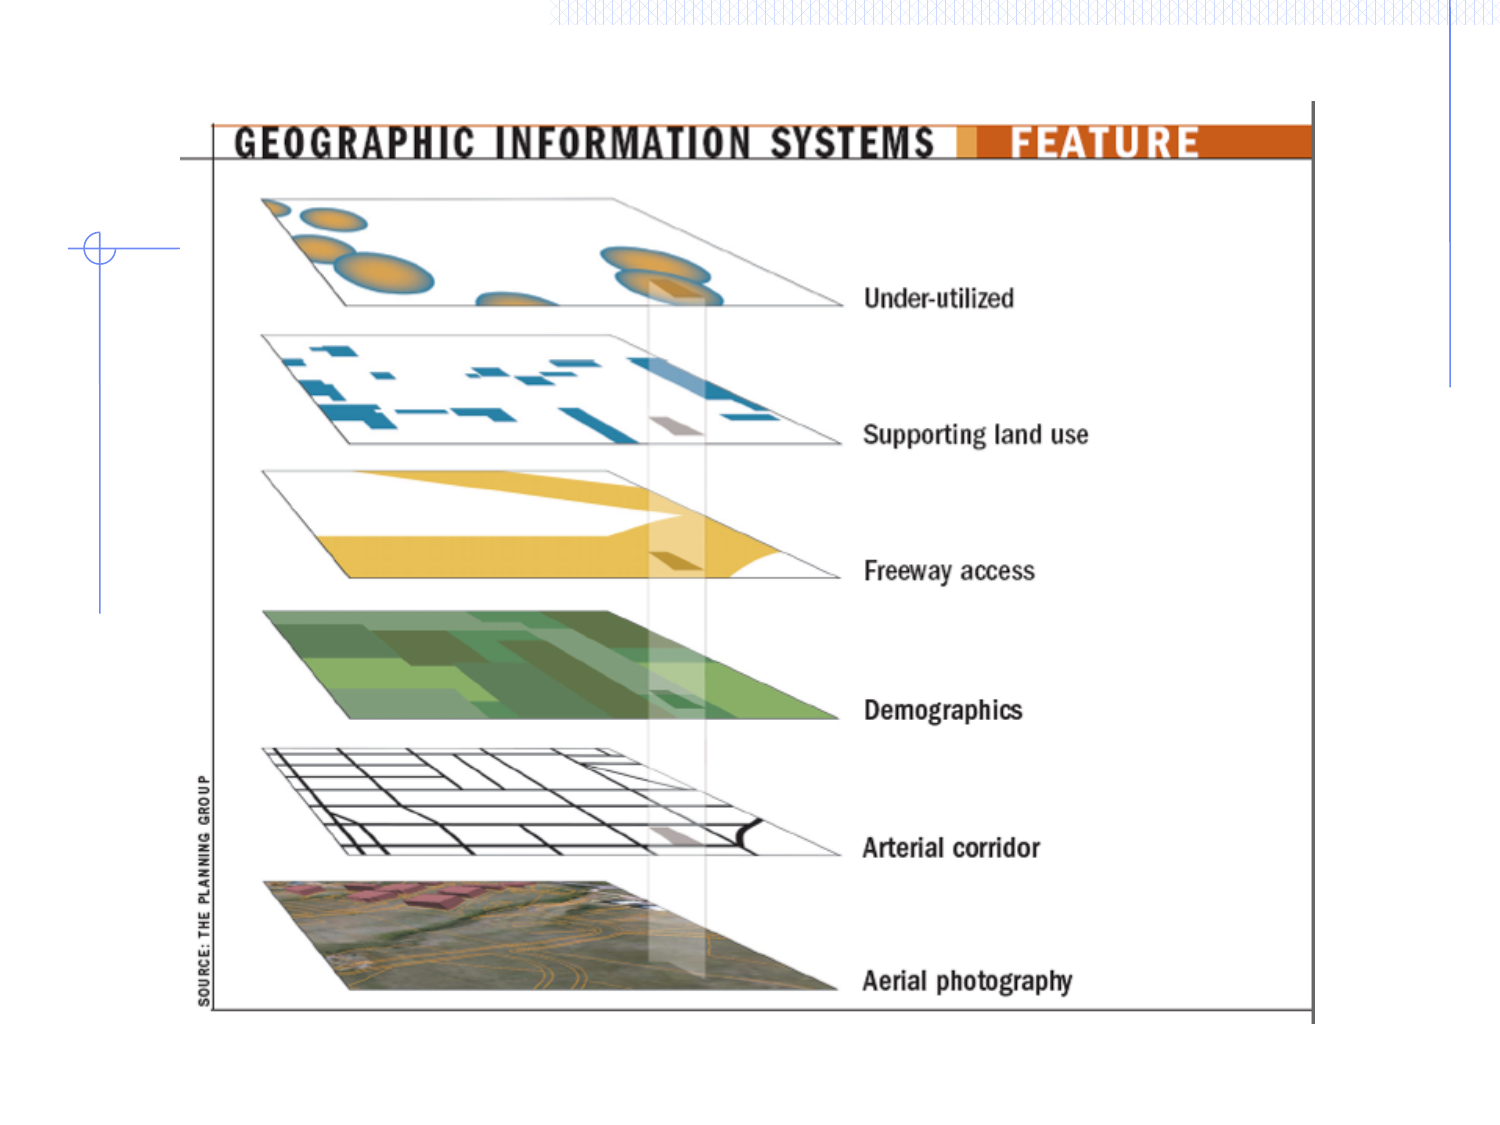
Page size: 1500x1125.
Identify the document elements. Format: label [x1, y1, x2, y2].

picture [180, 101, 1315, 1024]
